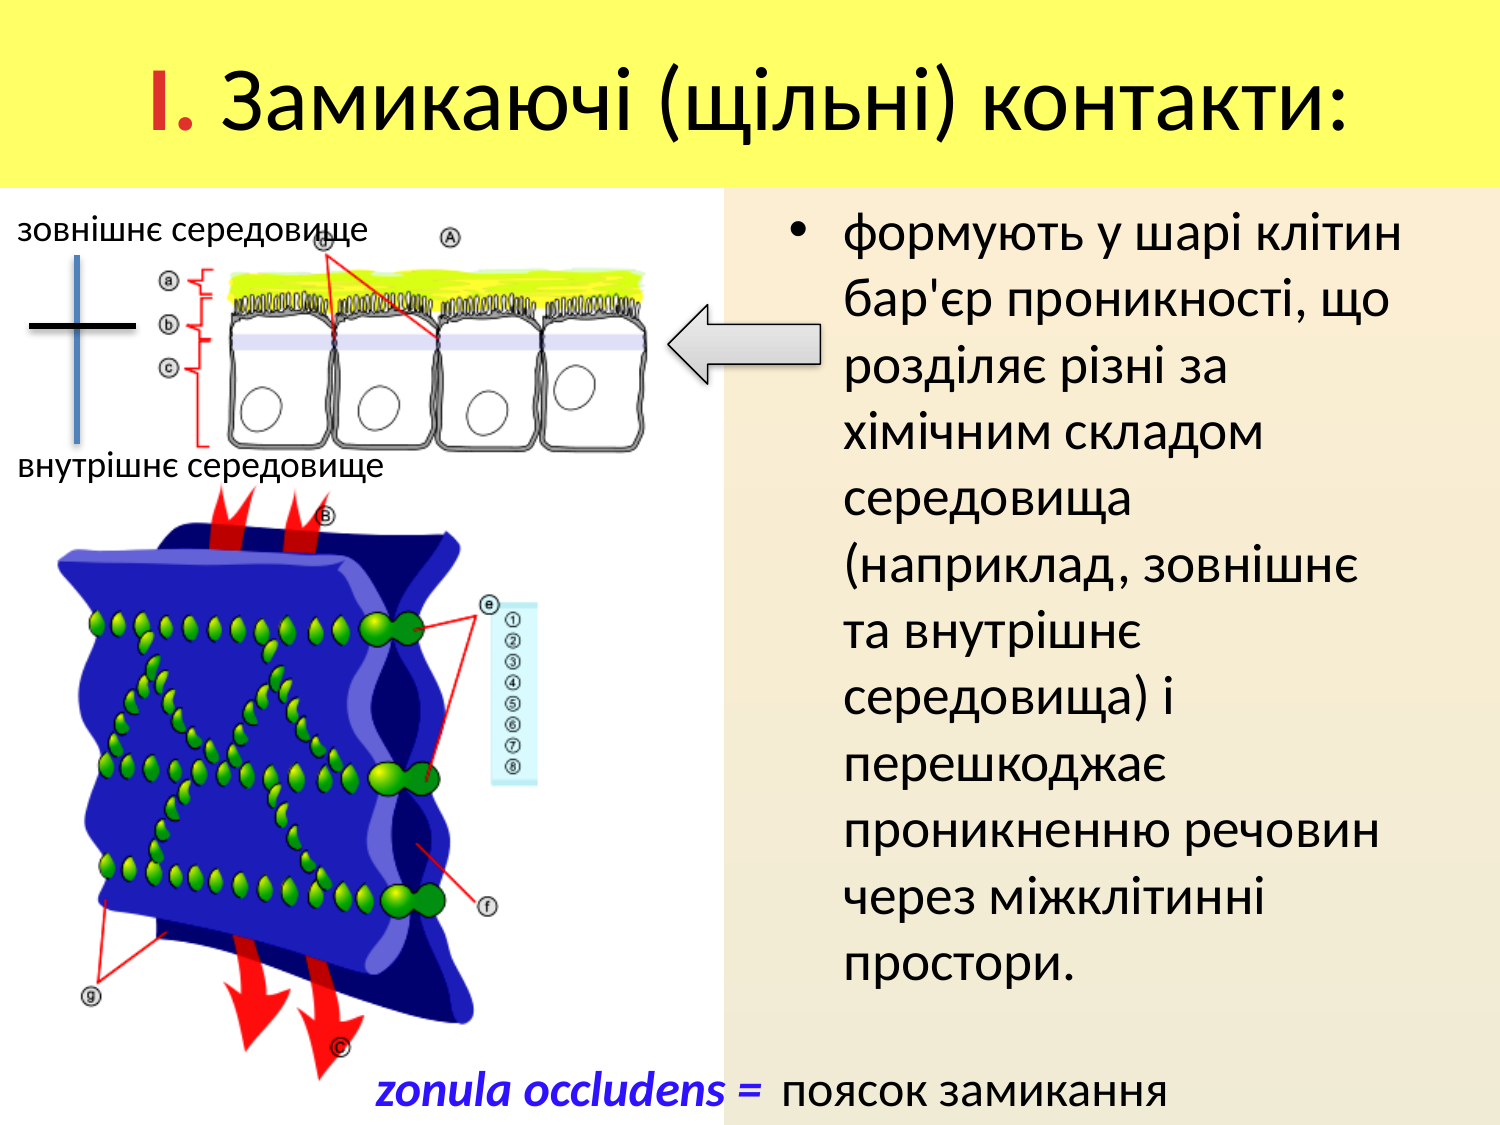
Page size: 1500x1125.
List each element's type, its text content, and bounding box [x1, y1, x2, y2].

title I. Замикаючі (щільні) контакти: [0, 0, 1500, 188]
text_box [727, 323, 822, 365]
list формують у шарі клітин бар'єр проникності, що розділяє різні за хімічним складом середовища (наприклад, зовнішнє та внутрішнє середовища) і перешкоджає проникненню речовин через міжклітинні простори. [773, 187, 1425, 1067]
picture [0, 188, 724, 1125]
text_box zonula occludens = поясок замикання [727, 1049, 1184, 1124]
